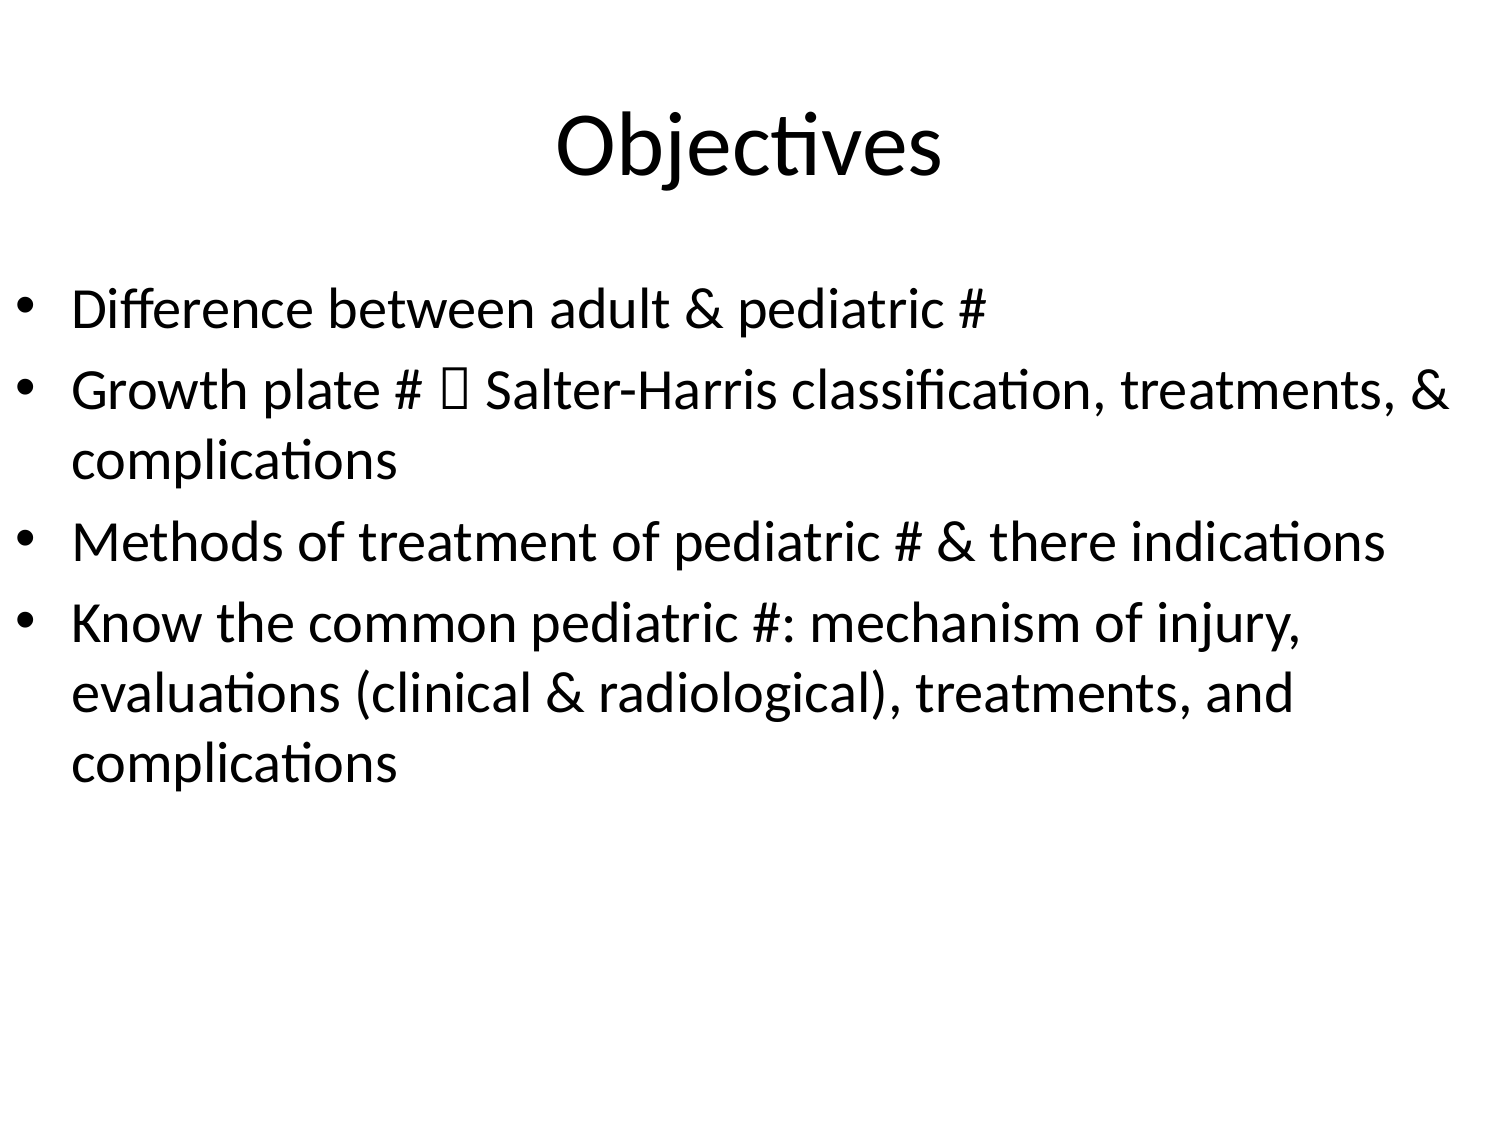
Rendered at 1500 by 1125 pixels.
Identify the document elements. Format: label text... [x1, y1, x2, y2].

list Difference between adult & pediatric # Growth plate #  Salter-Harris classification, treatments, & complications Methods of treatment of pediatric # & there indications Know the common pediatric #: mechanism of injury, evaluations (clinical & radiological), treatments, and complications [0, 262, 1500, 1005]
title Objectives [75, 45, 1425, 233]
